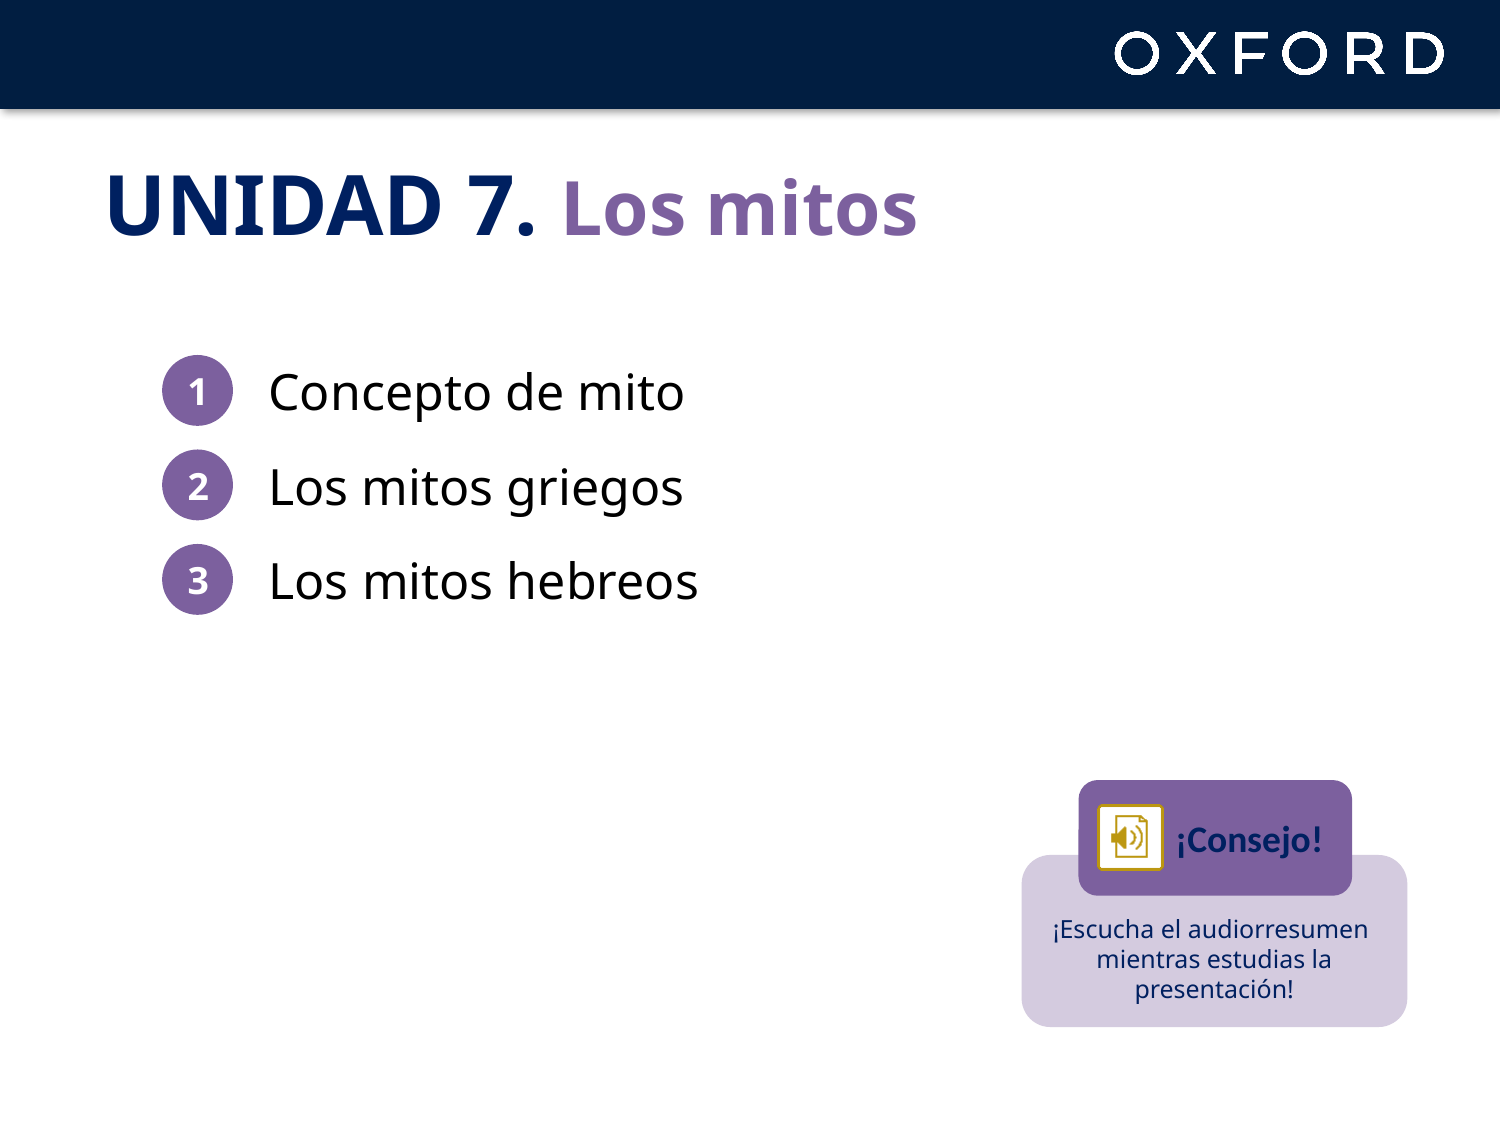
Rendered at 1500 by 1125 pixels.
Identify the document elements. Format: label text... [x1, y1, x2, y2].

picture [1106, 3, 1489, 87]
text_box 1 [161, 354, 234, 427]
picture [1097, 804, 1164, 871]
list Unidad 7. Los mitos [88, 156, 1474, 301]
text_box Concepto de mito [253, 352, 1010, 428]
text_box 2 [161, 448, 234, 521]
text_box Los mitos griegos [253, 448, 1338, 523]
text_box 3 [161, 543, 234, 616]
text_box Los mitos hebreos [253, 542, 1424, 617]
text_box ¡Escucha el audiorresumen mientras estudias la presentación! [1020, 853, 1409, 1029]
text_box ¡Consejo! [1077, 778, 1354, 897]
